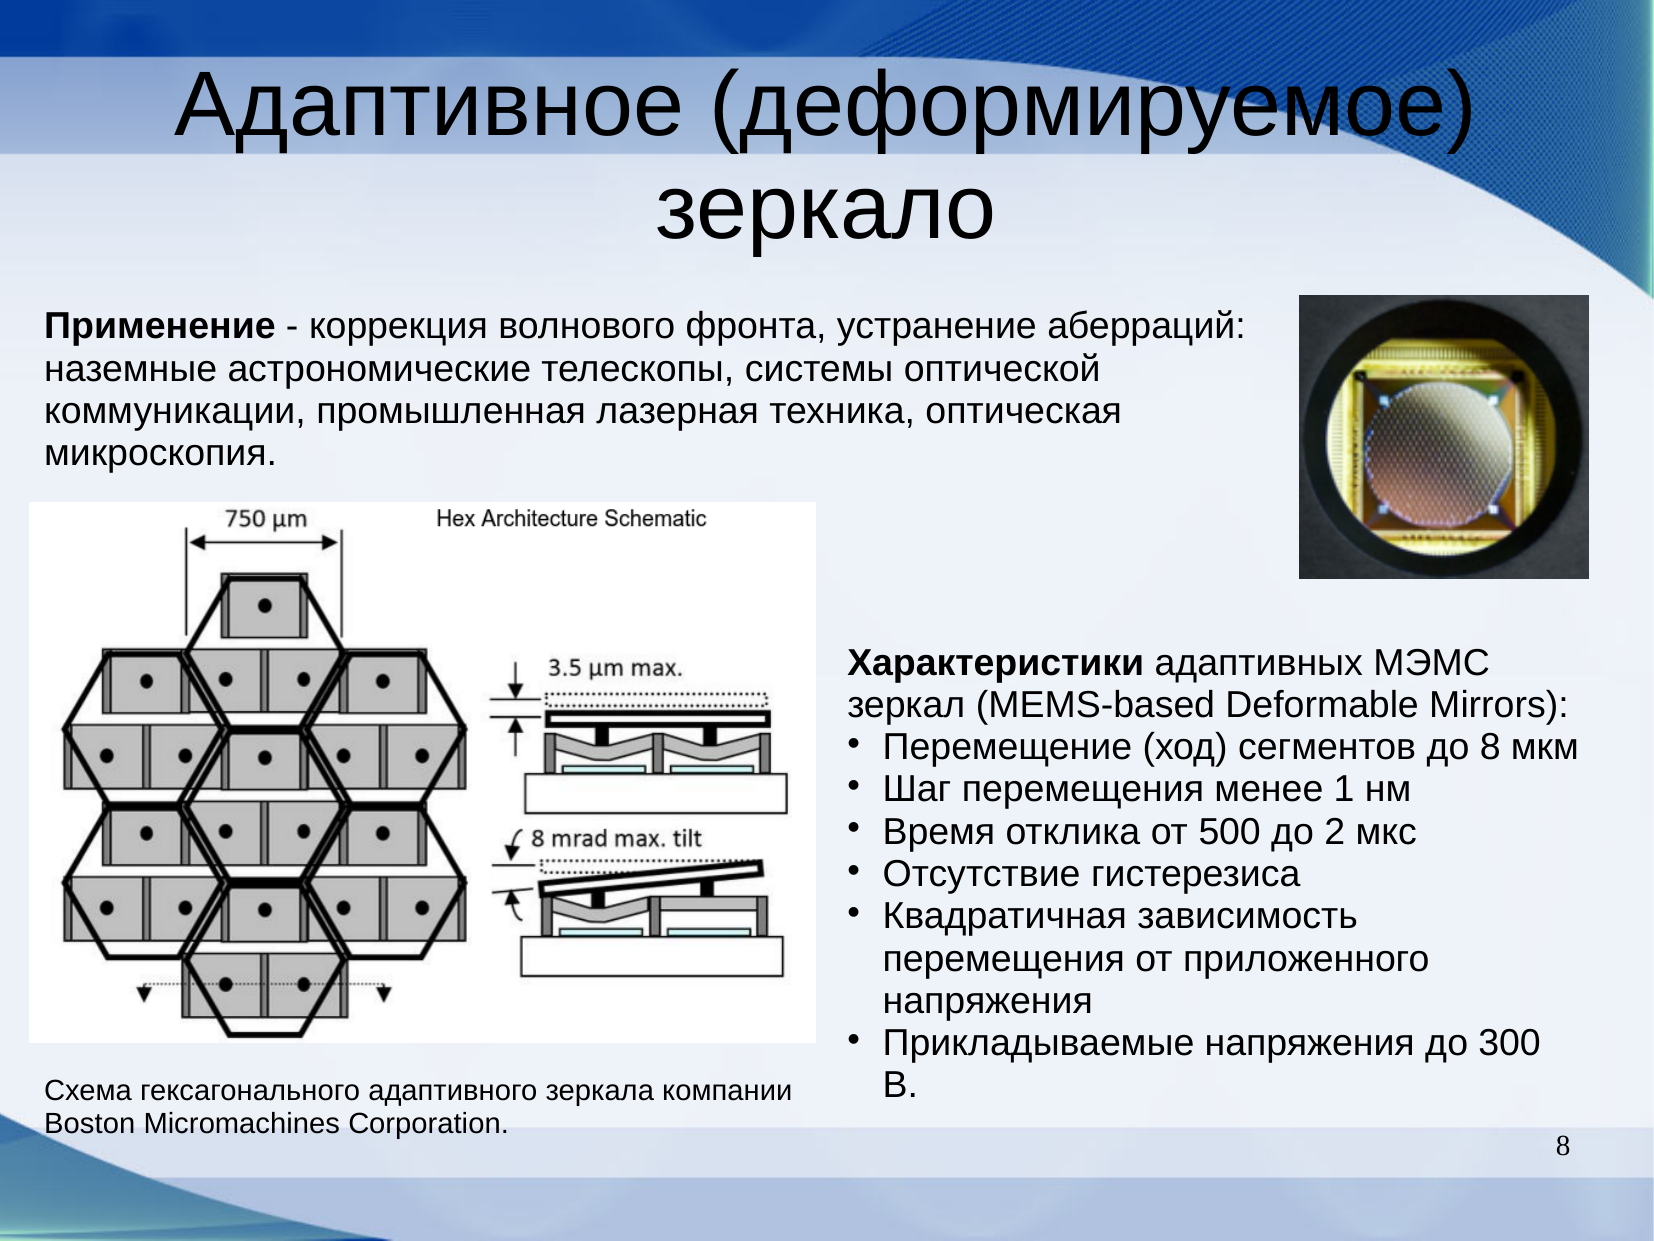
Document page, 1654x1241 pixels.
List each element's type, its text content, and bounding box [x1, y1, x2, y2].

text_box Применение - коррекция волнового фронта, устранение аберраций: наземные астрономические телескопы, системы оптической коммуникации, промышленная лазерная техника, оптическая микроскопия. [29, 295, 1270, 479]
title Адаптивное (деформируемое) зеркало [82, 49, 1571, 257]
text_box Схема гексагонального адаптивного зеркала компании Boston Micromachines Corporation. [29, 1065, 827, 1146]
text_box Характеристики адаптивных МЭМС зеркал (MEMS-based Deformable Mirrors): Перемещение (ход) сегментов до 8 мкм Шаг перемещения менее 1 нм Время отклика от 500 до 2 мкс Отсутствие гистерезиса Квадратичная зависимость перемещения от приложенного напряжения Прикладываемые напряжения до 300 В. [832, 631, 1601, 1109]
picture [0, 0, 1654, 1241]
slide_number 8 [1185, 1129, 1571, 1215]
